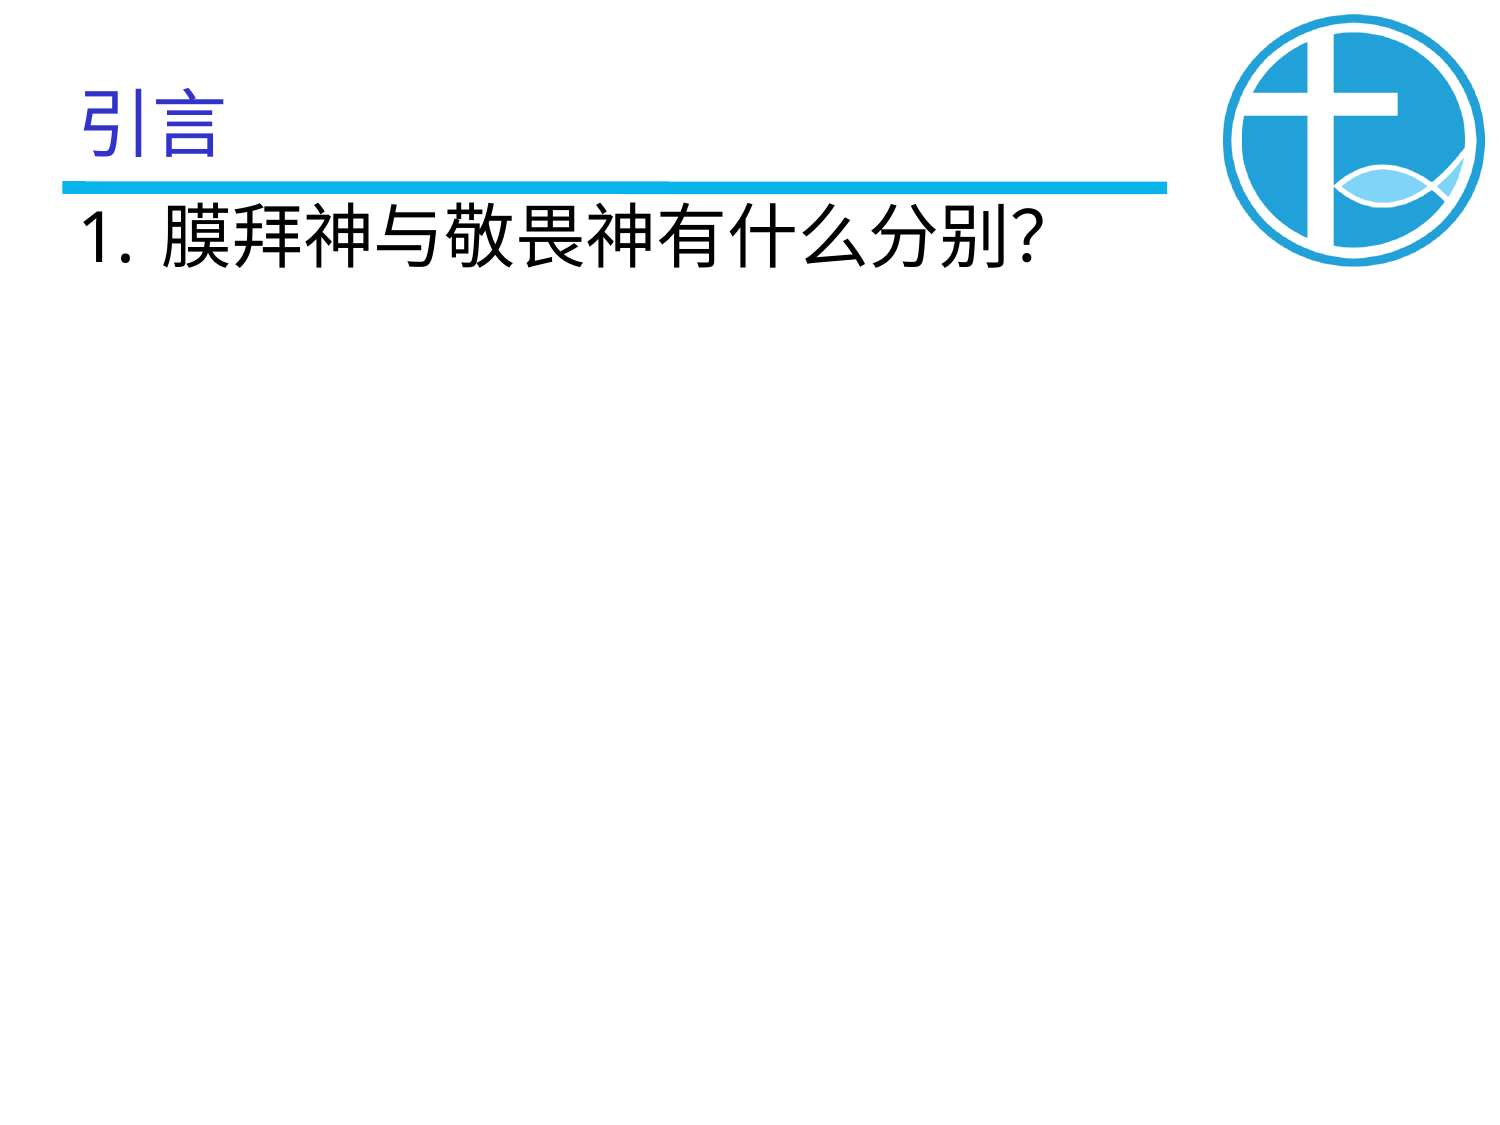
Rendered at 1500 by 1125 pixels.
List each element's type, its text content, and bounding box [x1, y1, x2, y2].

picture [1207, 0, 1500, 281]
text_box 引言 [62, 56, 1138, 175]
text_box 膜拜神与敬畏神有什么分别？ [62, 193, 1213, 1125]
